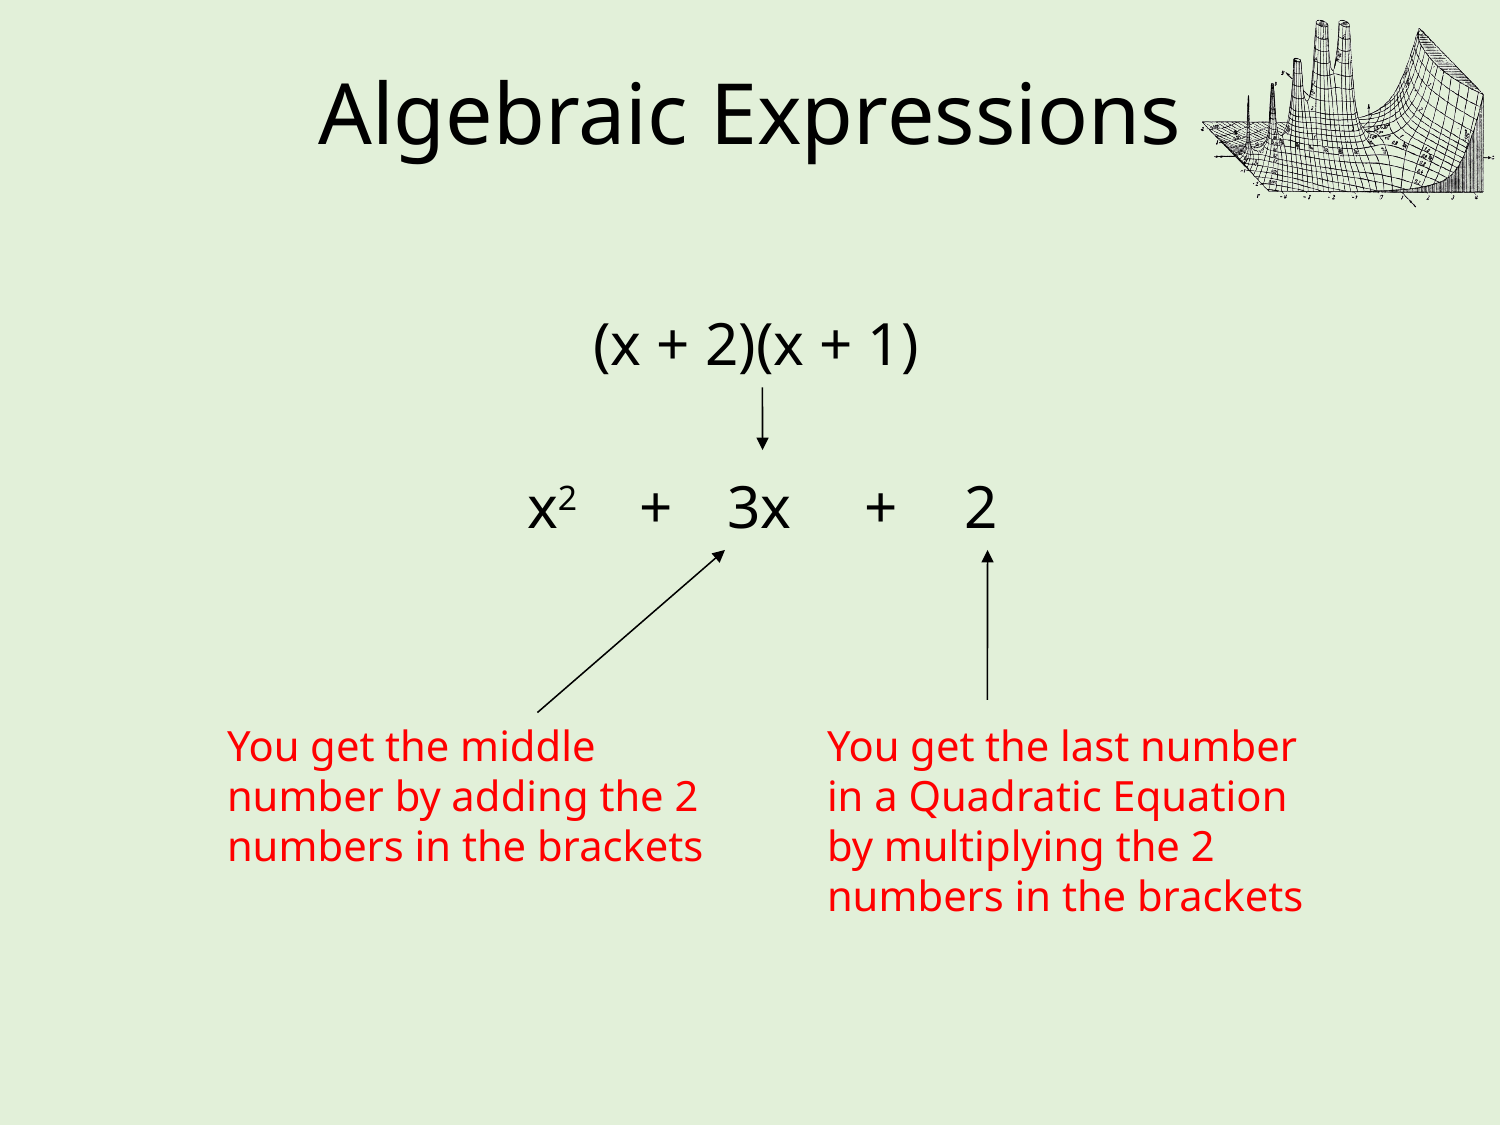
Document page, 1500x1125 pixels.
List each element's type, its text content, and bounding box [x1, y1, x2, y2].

text_box x2 [512, 462, 624, 548]
title Algebraic Expressions [103, 35, 1192, 199]
text_box You get the last number in a Quadratic Equation by multiplying the 2 numbers in the brackets [812, 712, 1338, 928]
text_box 2 [949, 462, 1013, 548]
text_box 3x [712, 462, 825, 548]
text_box [537, 549, 725, 712]
text_box You get the middle number by adding the 2 numbers in the brackets [212, 712, 738, 878]
text_box [981, 549, 994, 700]
text_box + [624, 462, 688, 548]
text_box (x + 2)(x + 1) [512, 299, 1000, 385]
text_box [756, 387, 769, 451]
text_box + [849, 462, 900, 548]
picture [1192, 14, 1495, 210]
